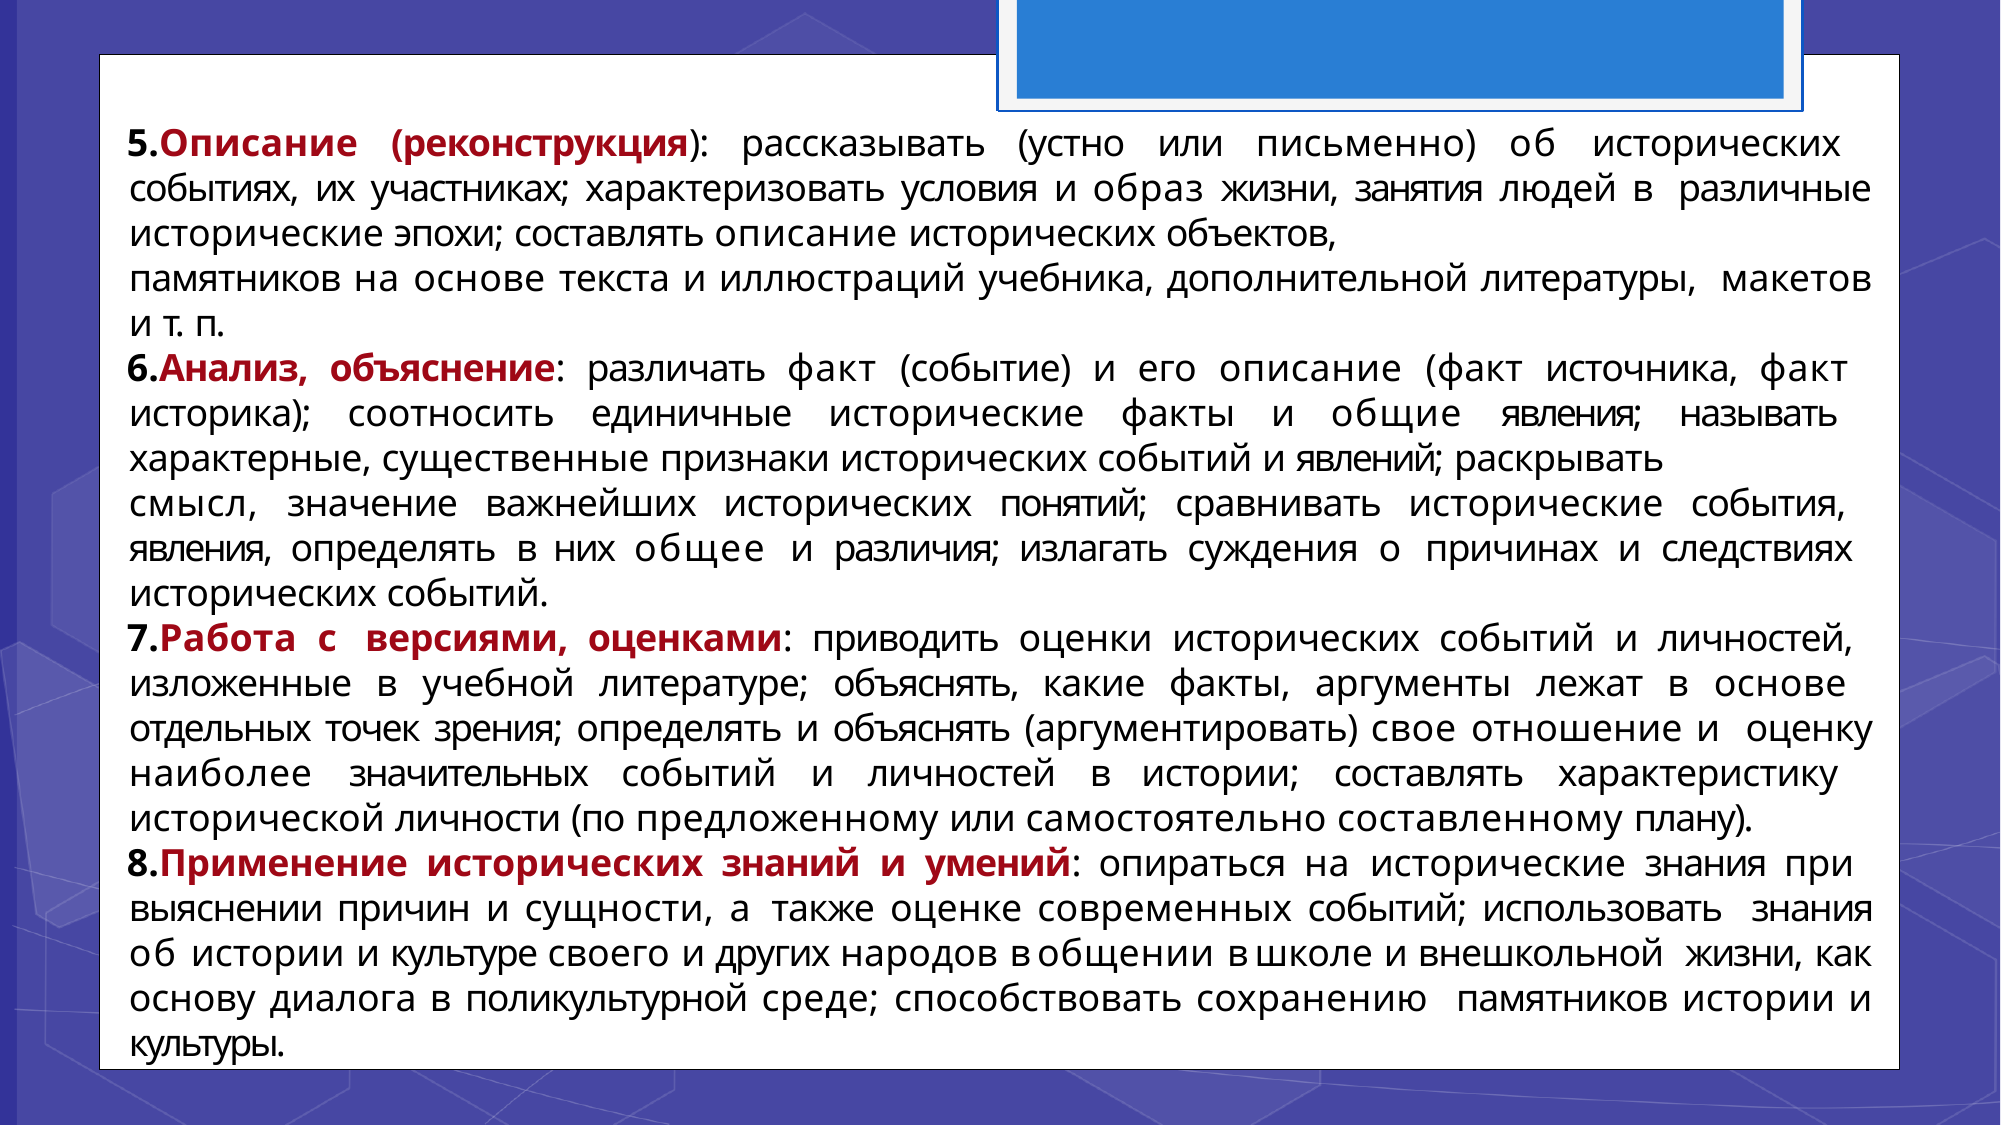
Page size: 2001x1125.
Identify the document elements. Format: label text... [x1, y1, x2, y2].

text_box Описание (реконструкция): рассказывать (устно или письменно) об исторических событиях, их участниках; характеризовать условия и образ жизни, занятия людей в различные исторические эпохи; составлять описание исторических объектов, памятников на основе текста и иллюстраций учебника, дополнительной литературы, макетов и т. п. Анализ, объяснение: различать факт (событие) и его описание (факт источника, факт историка); соотносить единичные исторические факты и общие явления; называть характерные, существенные признаки исторических событий и явлений; раскрывать смысл, значение важнейших исторических понятий; сравнивать исторические события, явления, определять в них общее и различия; излагать суждения о причинах и следствиях исторических событий. Работа с версиями, оценками: приводить оценки исторических событий и личностей, изложенные в учебной литературе; объяснять, какие факты, аргументы лежат в основе отдельных точек зрения; определять и объяснять (аргументировать) свое отношение и оценку наиболее значительных событий и личностей в истории; составлять характеристику исторической личности (по предложенному или самостоятельно составленному плану). Применение исторических знаний и умений: опираться на исторические знания при выяснении причин и сущности, а также оценке современных событий; использовать знания об истории и культуре своего и других народов в общении в школе и внешкольной жизни, как основу диалога в поликультурной среде; способствовать сохранению памятников истории и культуры. [126, 116, 1874, 1065]
picture [0, 12, 2001, 1125]
